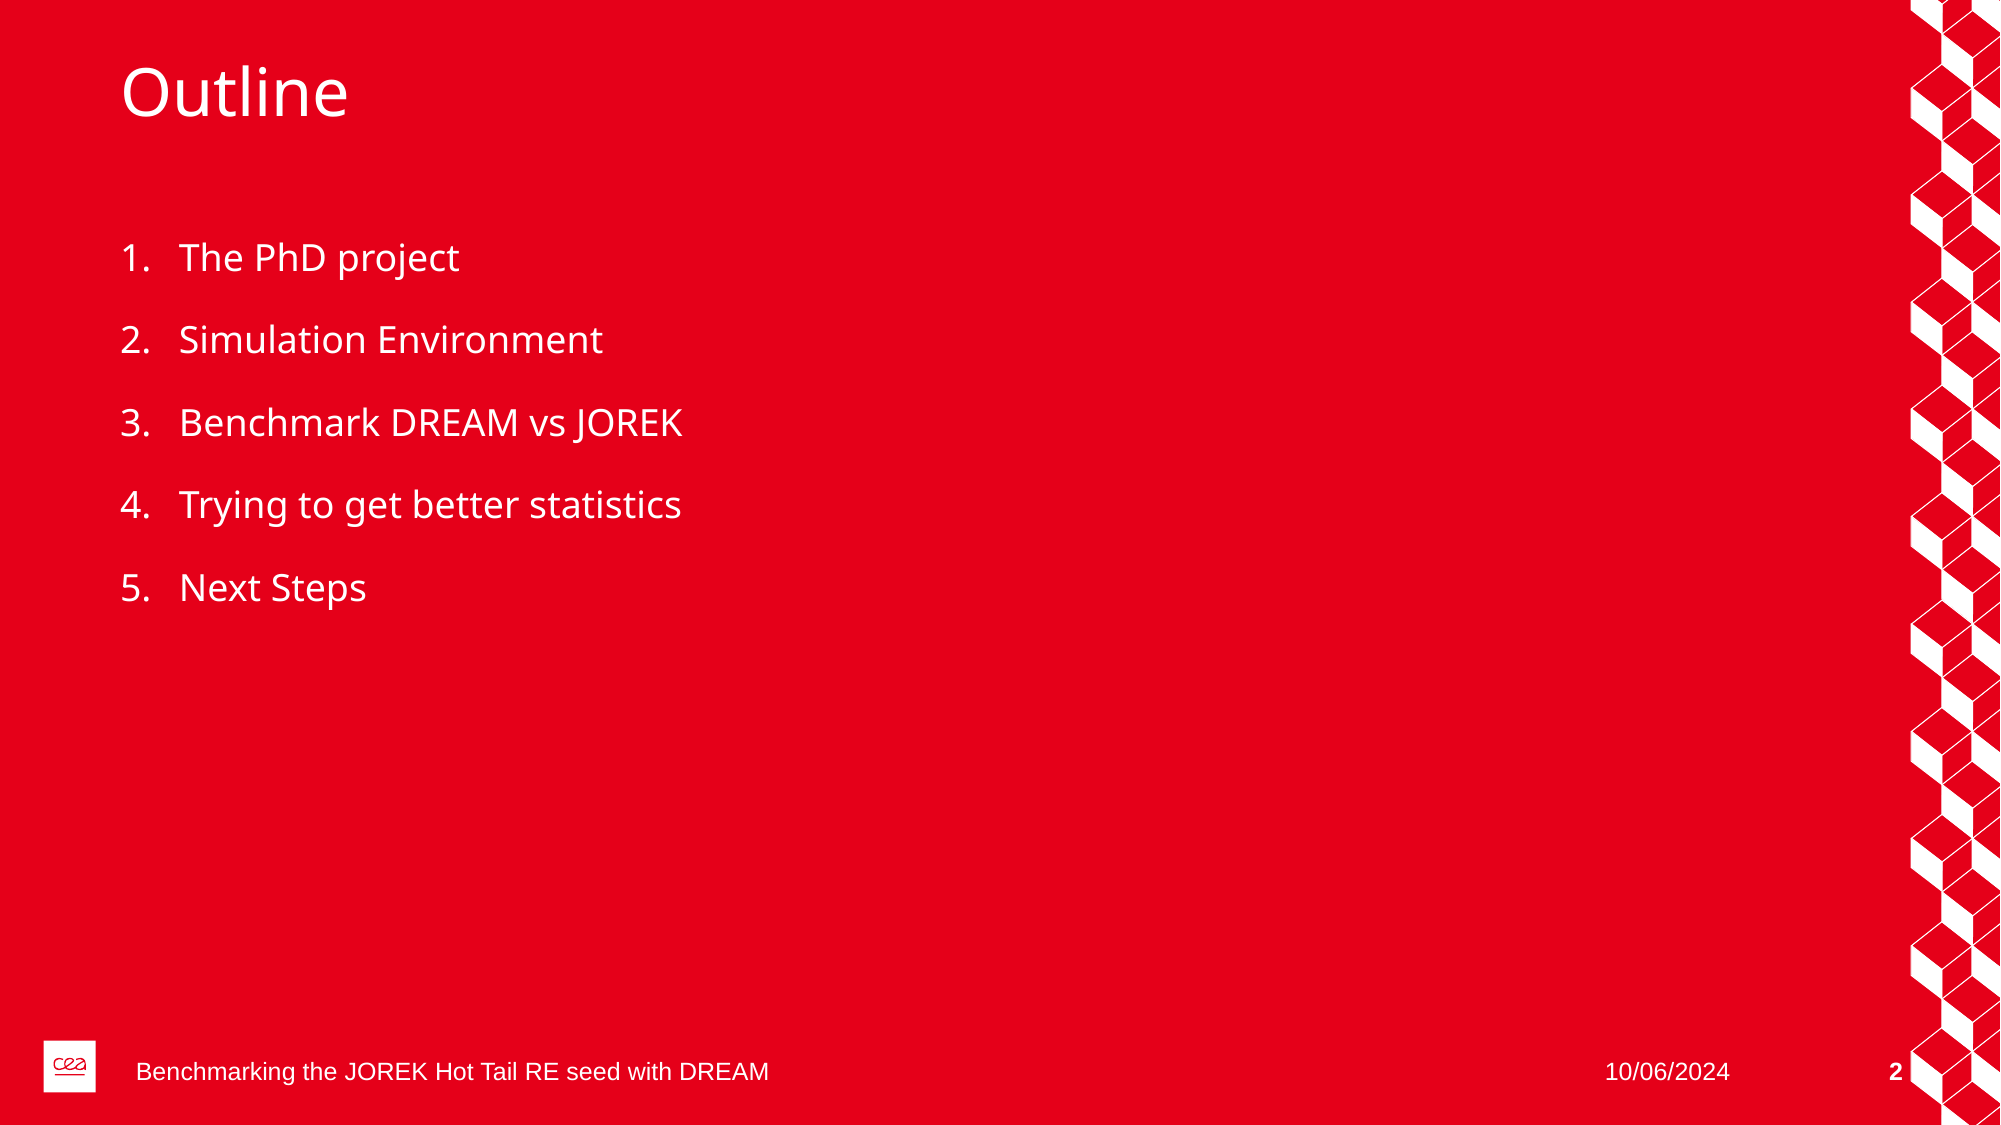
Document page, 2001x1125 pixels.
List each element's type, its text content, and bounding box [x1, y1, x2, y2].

list The PhD project Simulation Environment Benchmark DREAM vs JOREK Trying to get better statistics Next Steps [120, 226, 1487, 1014]
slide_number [1579, 1040, 1746, 1101]
title Outline [120, 51, 1880, 195]
slide_number 2 [1804, 1040, 1919, 1101]
footer Benchmarking the JOREK Hot Tail RE seed with DREAM [120, 1040, 1571, 1101]
